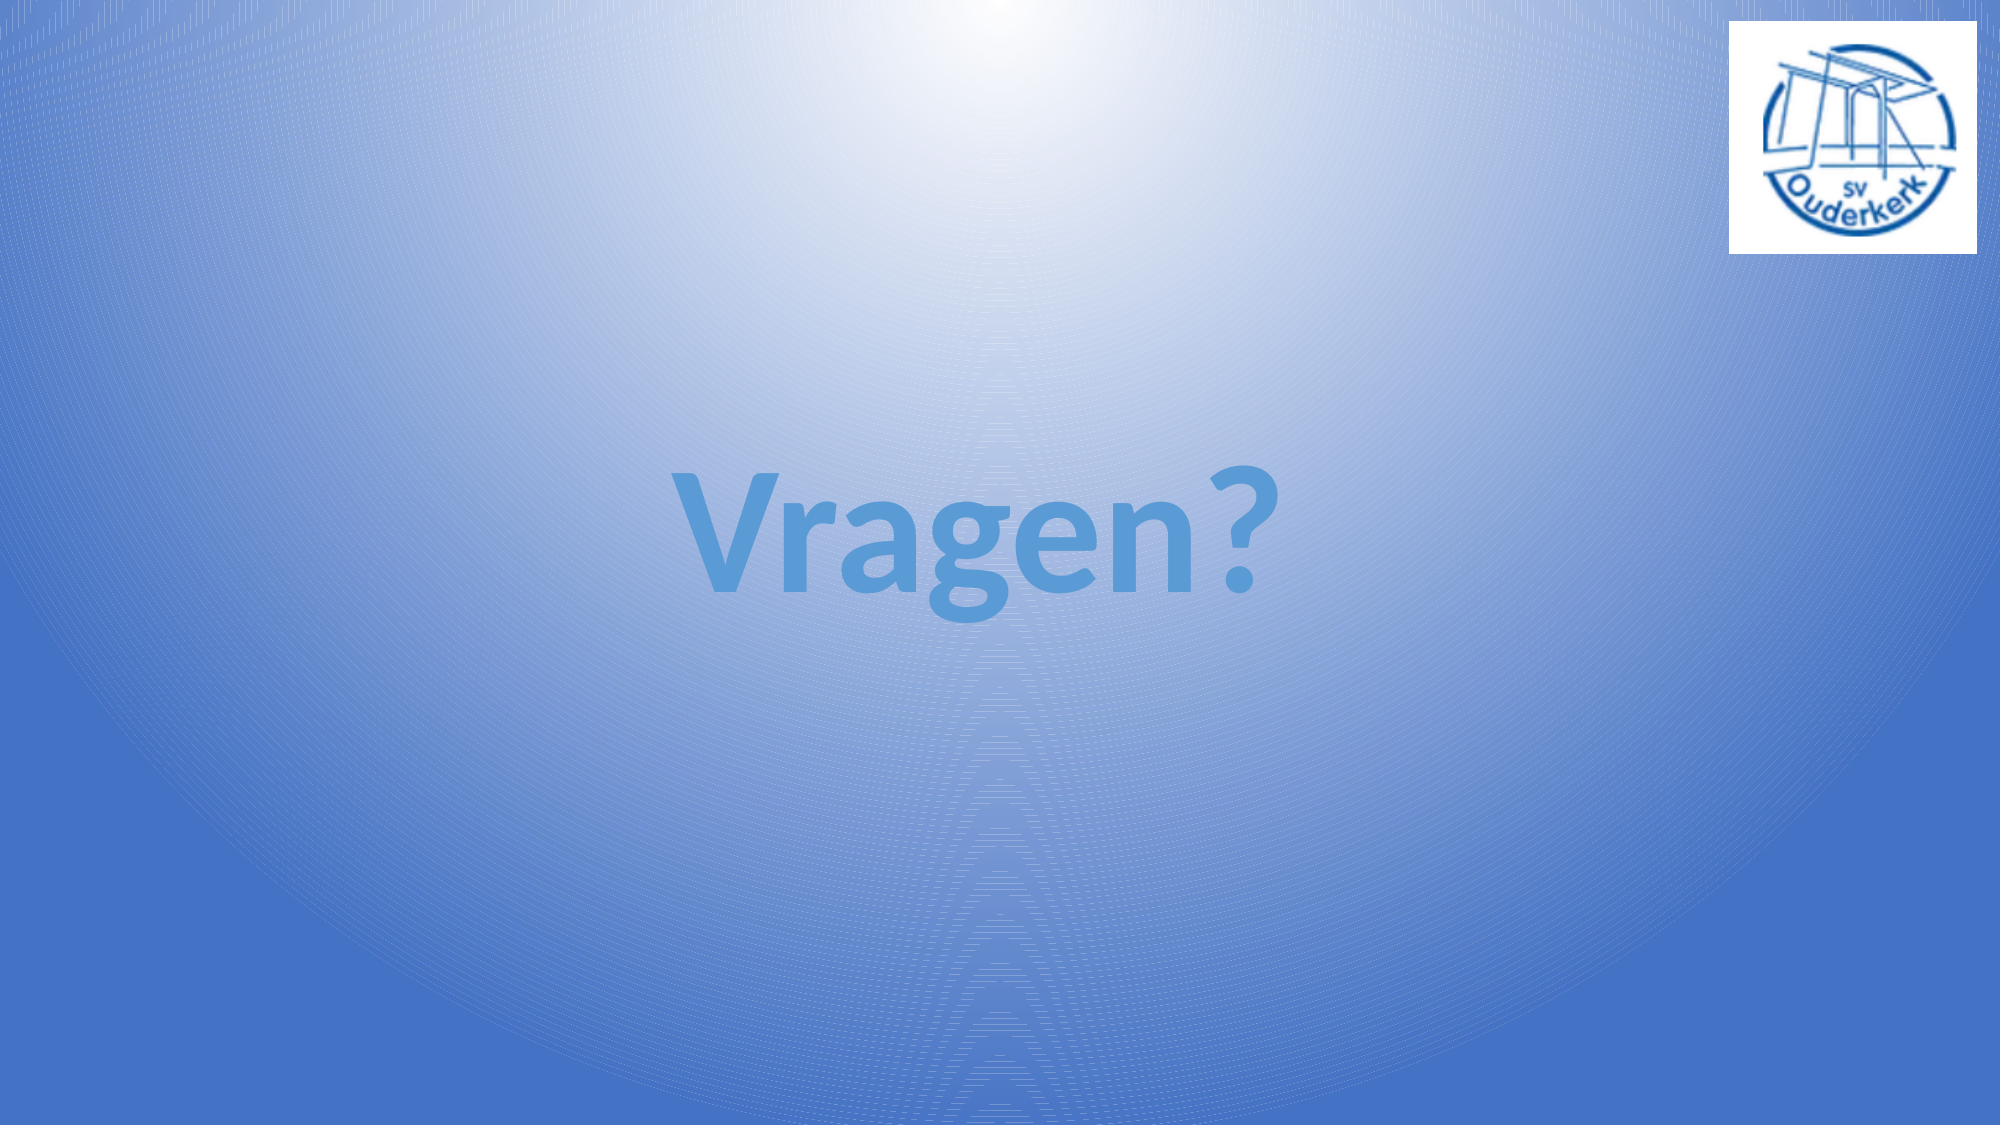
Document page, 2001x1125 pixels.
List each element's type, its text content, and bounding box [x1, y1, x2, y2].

picture [1729, 20, 1977, 254]
text_box Vragen? [516, 401, 1442, 637]
